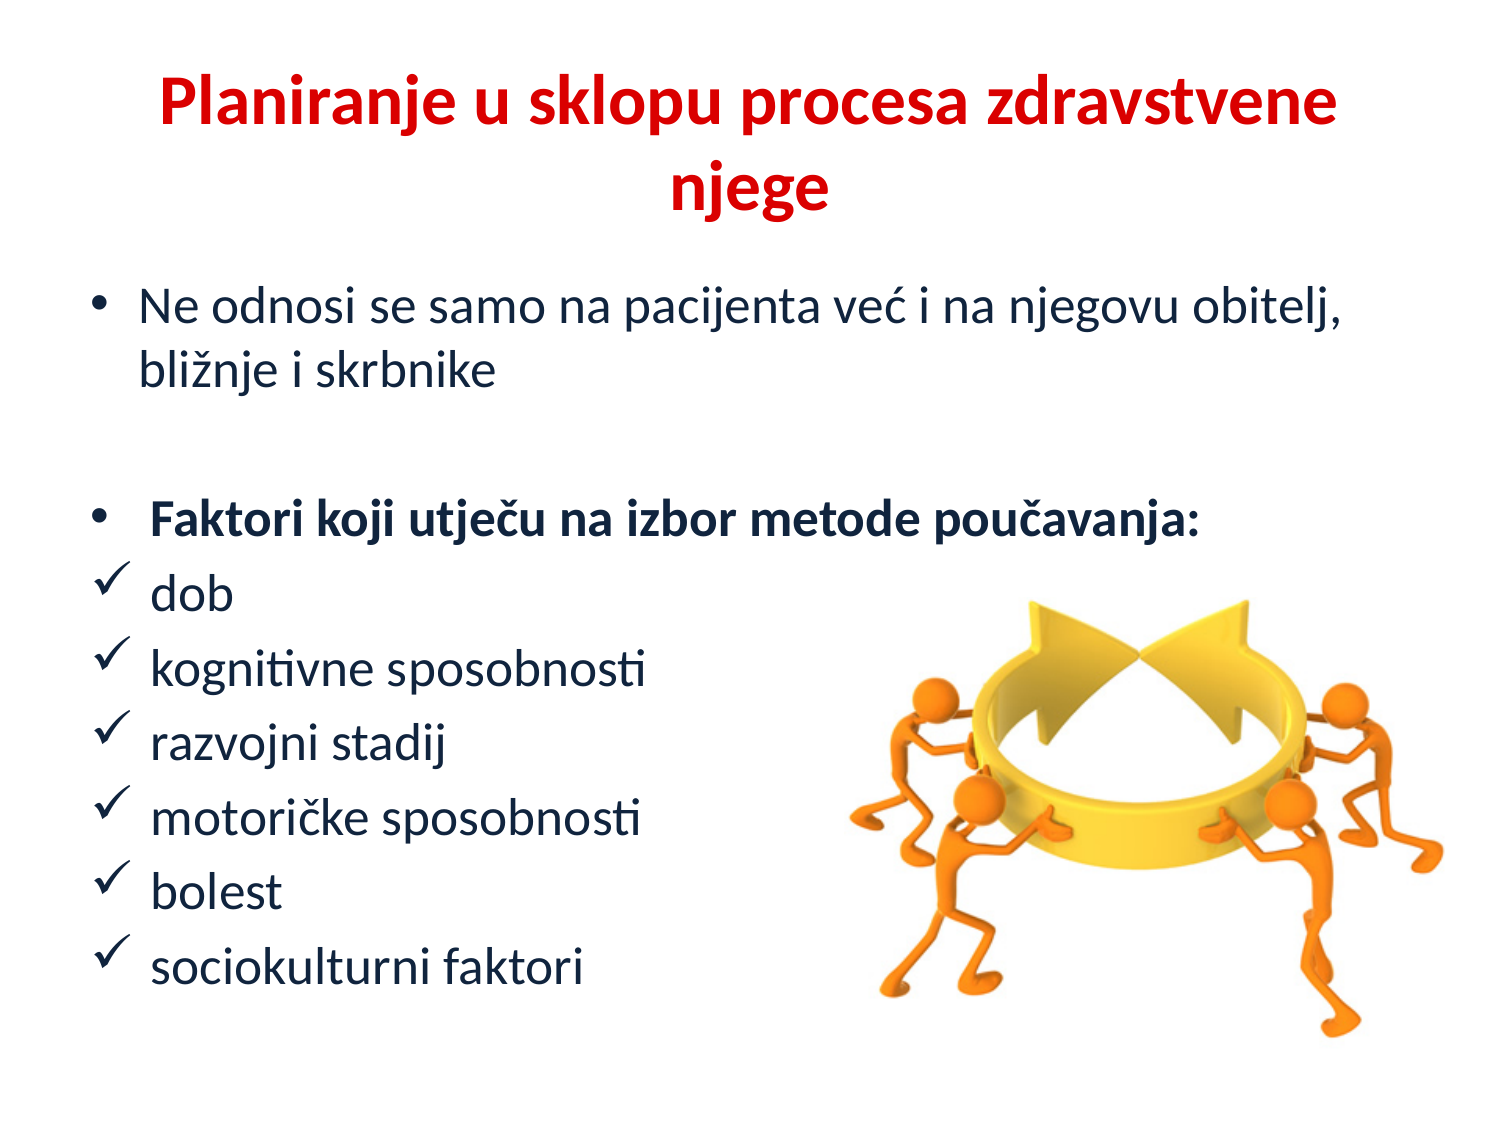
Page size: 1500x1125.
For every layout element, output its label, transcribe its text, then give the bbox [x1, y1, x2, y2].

list Ne odnosi se samo na pacijenta već i na njegovu obitelj, bližnje i skrbnike Faktori koji utječu na izbor metode poučavanja: dob kognitivne sposobnosti razvojni stadij motoričke sposobnosti bolest sociokulturni faktori [75, 262, 1500, 1005]
title Planiranje u sklopu procesa zdravstvene njege [75, 45, 1425, 233]
picture [844, 597, 1451, 1055]
